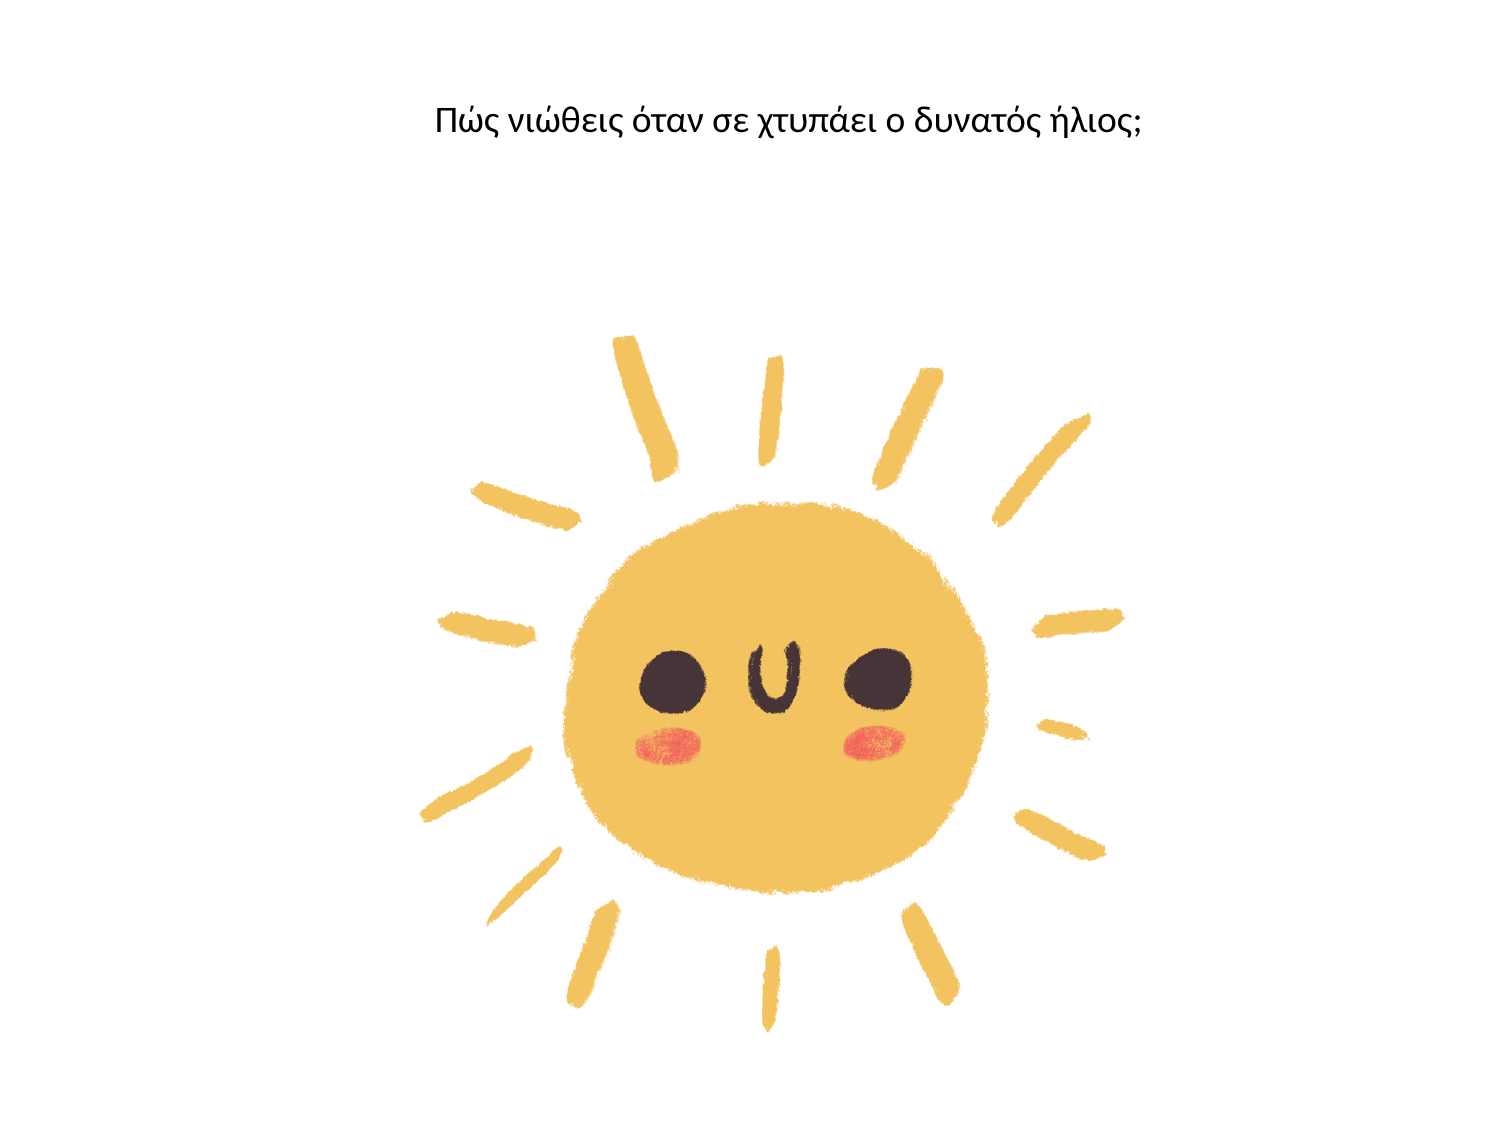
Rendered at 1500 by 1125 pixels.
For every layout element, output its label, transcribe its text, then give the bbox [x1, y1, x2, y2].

picture [399, 299, 1173, 1073]
text_box Πώς νιώθεις όταν σε χτυπάει ο δυνατός ήλιος; [420, 87, 1167, 148]
